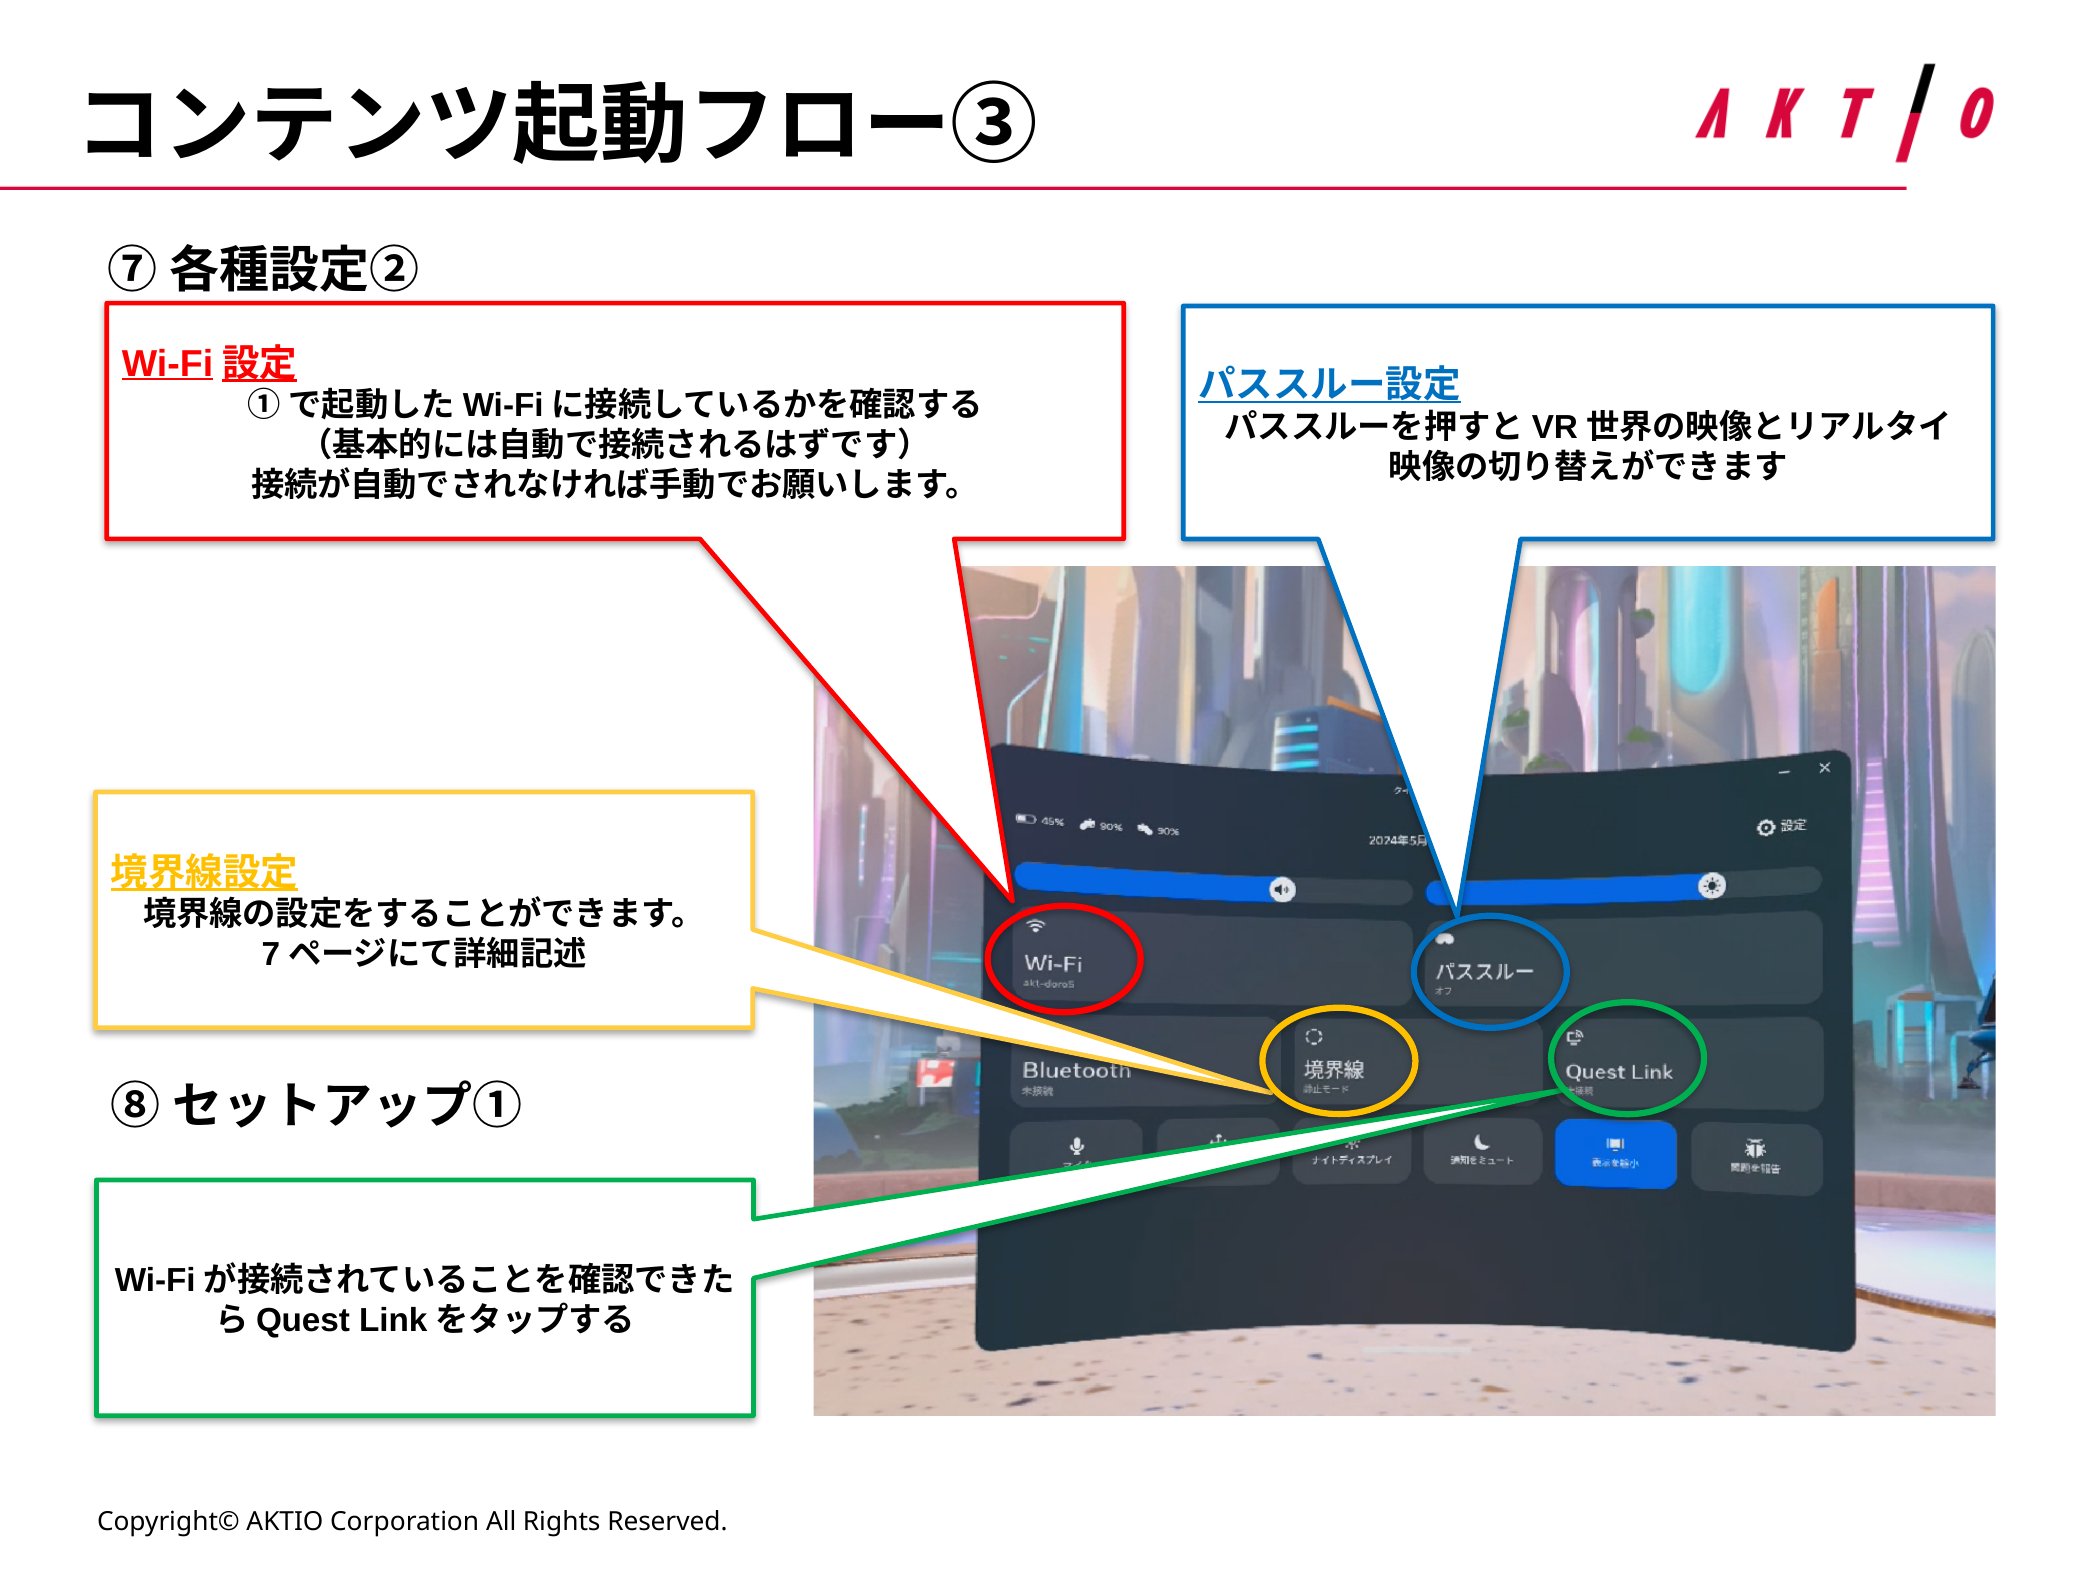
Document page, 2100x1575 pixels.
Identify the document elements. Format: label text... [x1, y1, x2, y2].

text_box パススルー設定 パススルーを押すとVR世界の映像とリアルタイ 映像の切り替えができます [1182, 305, 1994, 564]
text_box Wi-Fiが接続されていることを確認できたらQuest Linkをタップする [95, 1179, 808, 1417]
text_box ⑧セットアップ① [95, 1065, 619, 1141]
text_box ⑦各種設定② [92, 230, 434, 305]
title コンテンツ起動フロー③ [57, 62, 2043, 178]
picture [813, 566, 1996, 1416]
picture [0, 0, 2100, 190]
text_box 境界線設定 境界線の設定をすることができます。 7ページにて詳細記述 [94, 791, 808, 1029]
text_box Wi-Fi設定 ①で起動したWi-Fiに接続しているかを確認する （基本的には自動で接続されるはずです） 接続が自動でされなければ手動でお願いします。 [106, 302, 1125, 666]
